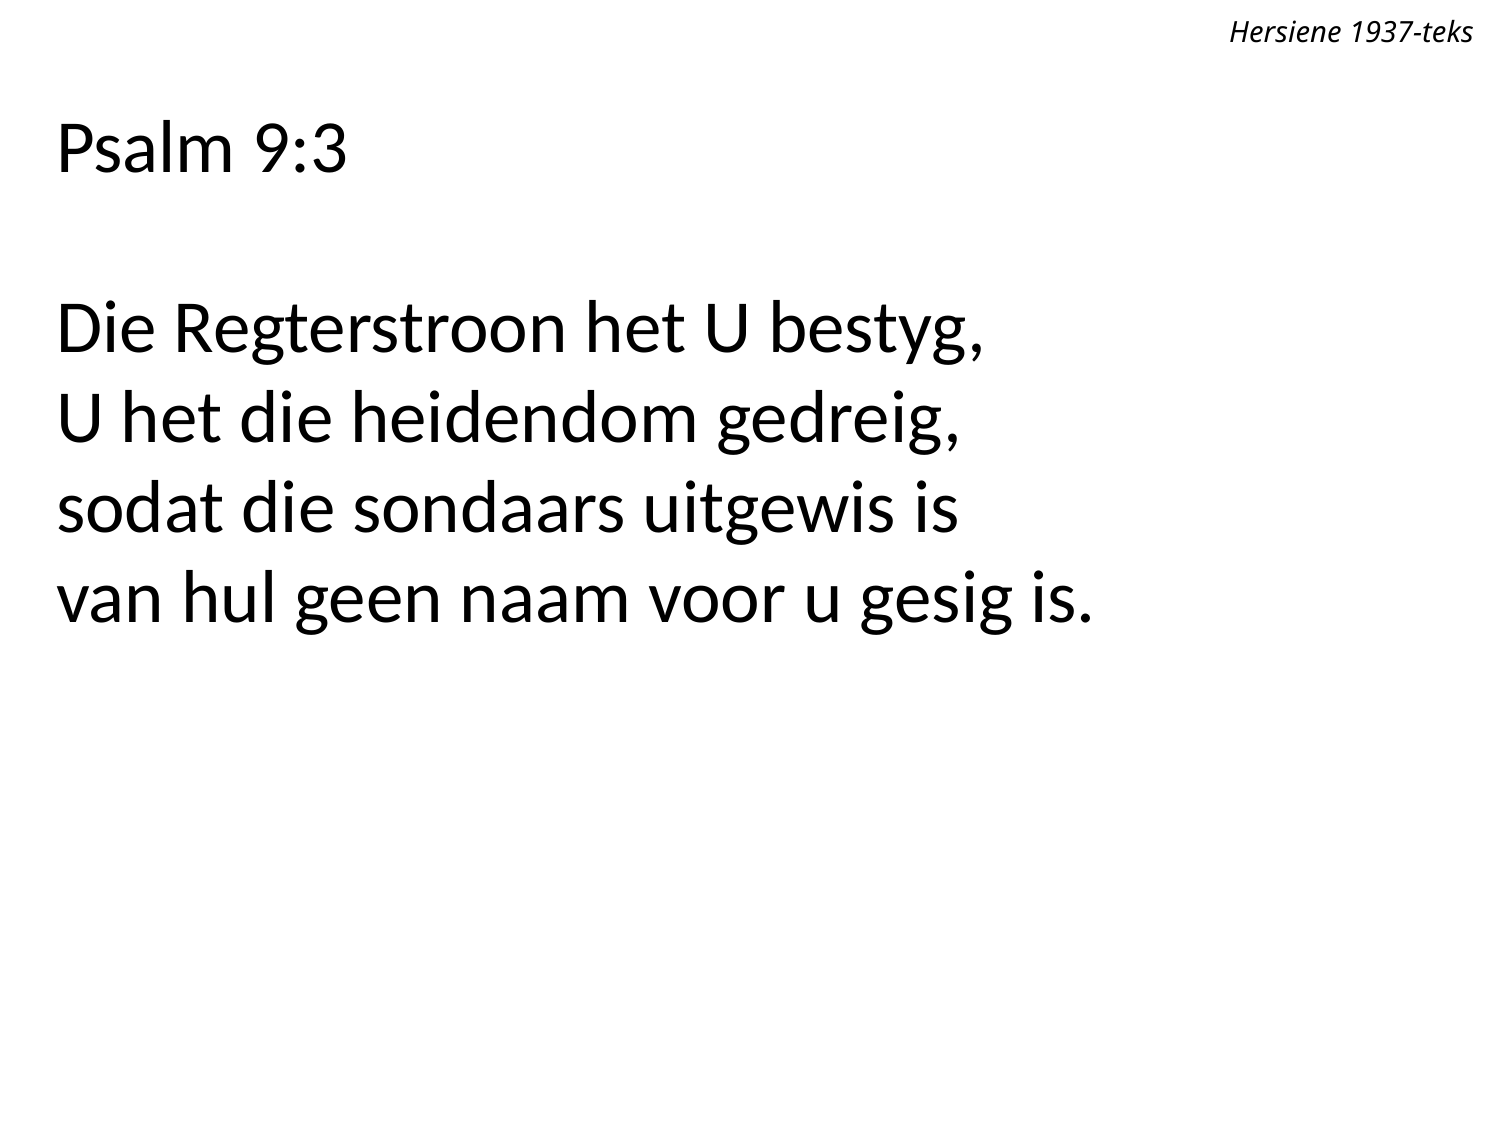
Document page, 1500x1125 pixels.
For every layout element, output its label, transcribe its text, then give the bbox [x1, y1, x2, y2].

text_box Psalm 9:3 Die Regterstroon het U bestyg, U het die heidendom gedreig, sodat die sondaars uitgewis is van hul geen naam voor u gesig is. [41, 89, 1400, 645]
text_box Hersiene 1937-teks [1214, 5, 1489, 56]
